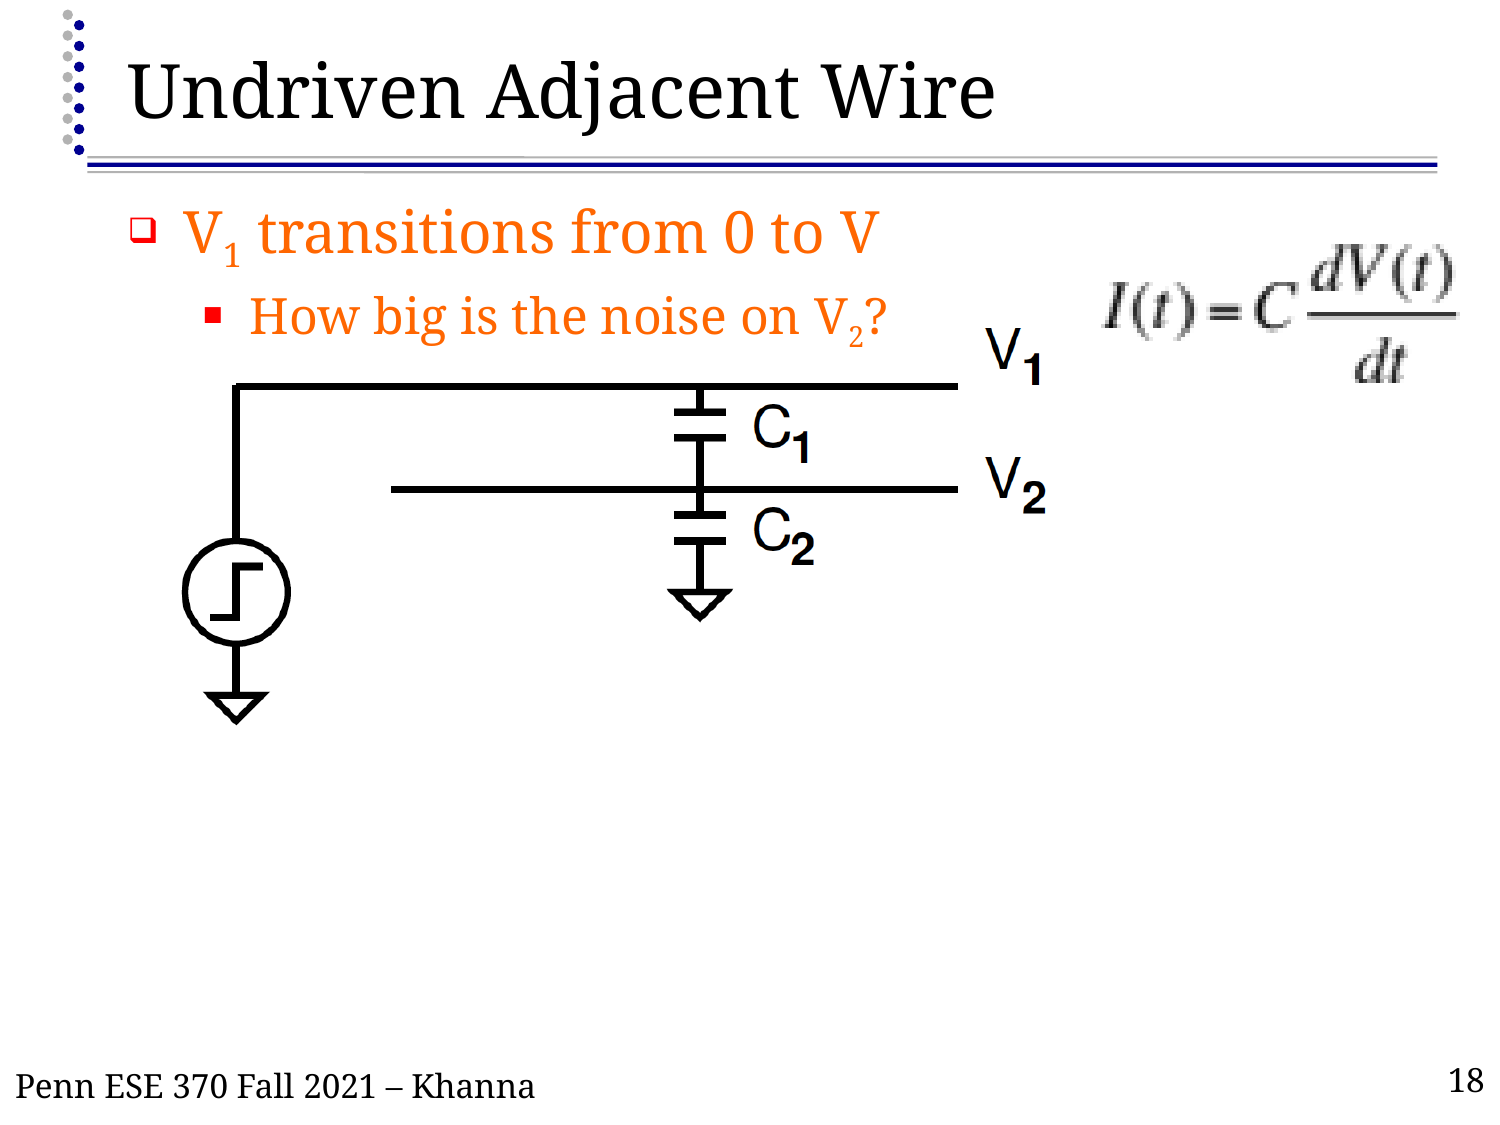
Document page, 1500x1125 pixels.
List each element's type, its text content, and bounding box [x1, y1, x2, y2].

slide_number 18 [1187, 1037, 1500, 1113]
footer Penn ESE 370 Fall 2021 – Khanna [0, 1037, 813, 1113]
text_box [1093, 224, 1461, 388]
title Undriven Adjacent Wire [112, 16, 1391, 142]
list V1 transitions from 0 to V How big is the noise on V2? [112, 187, 1388, 1013]
picture [174, 312, 1049, 733]
